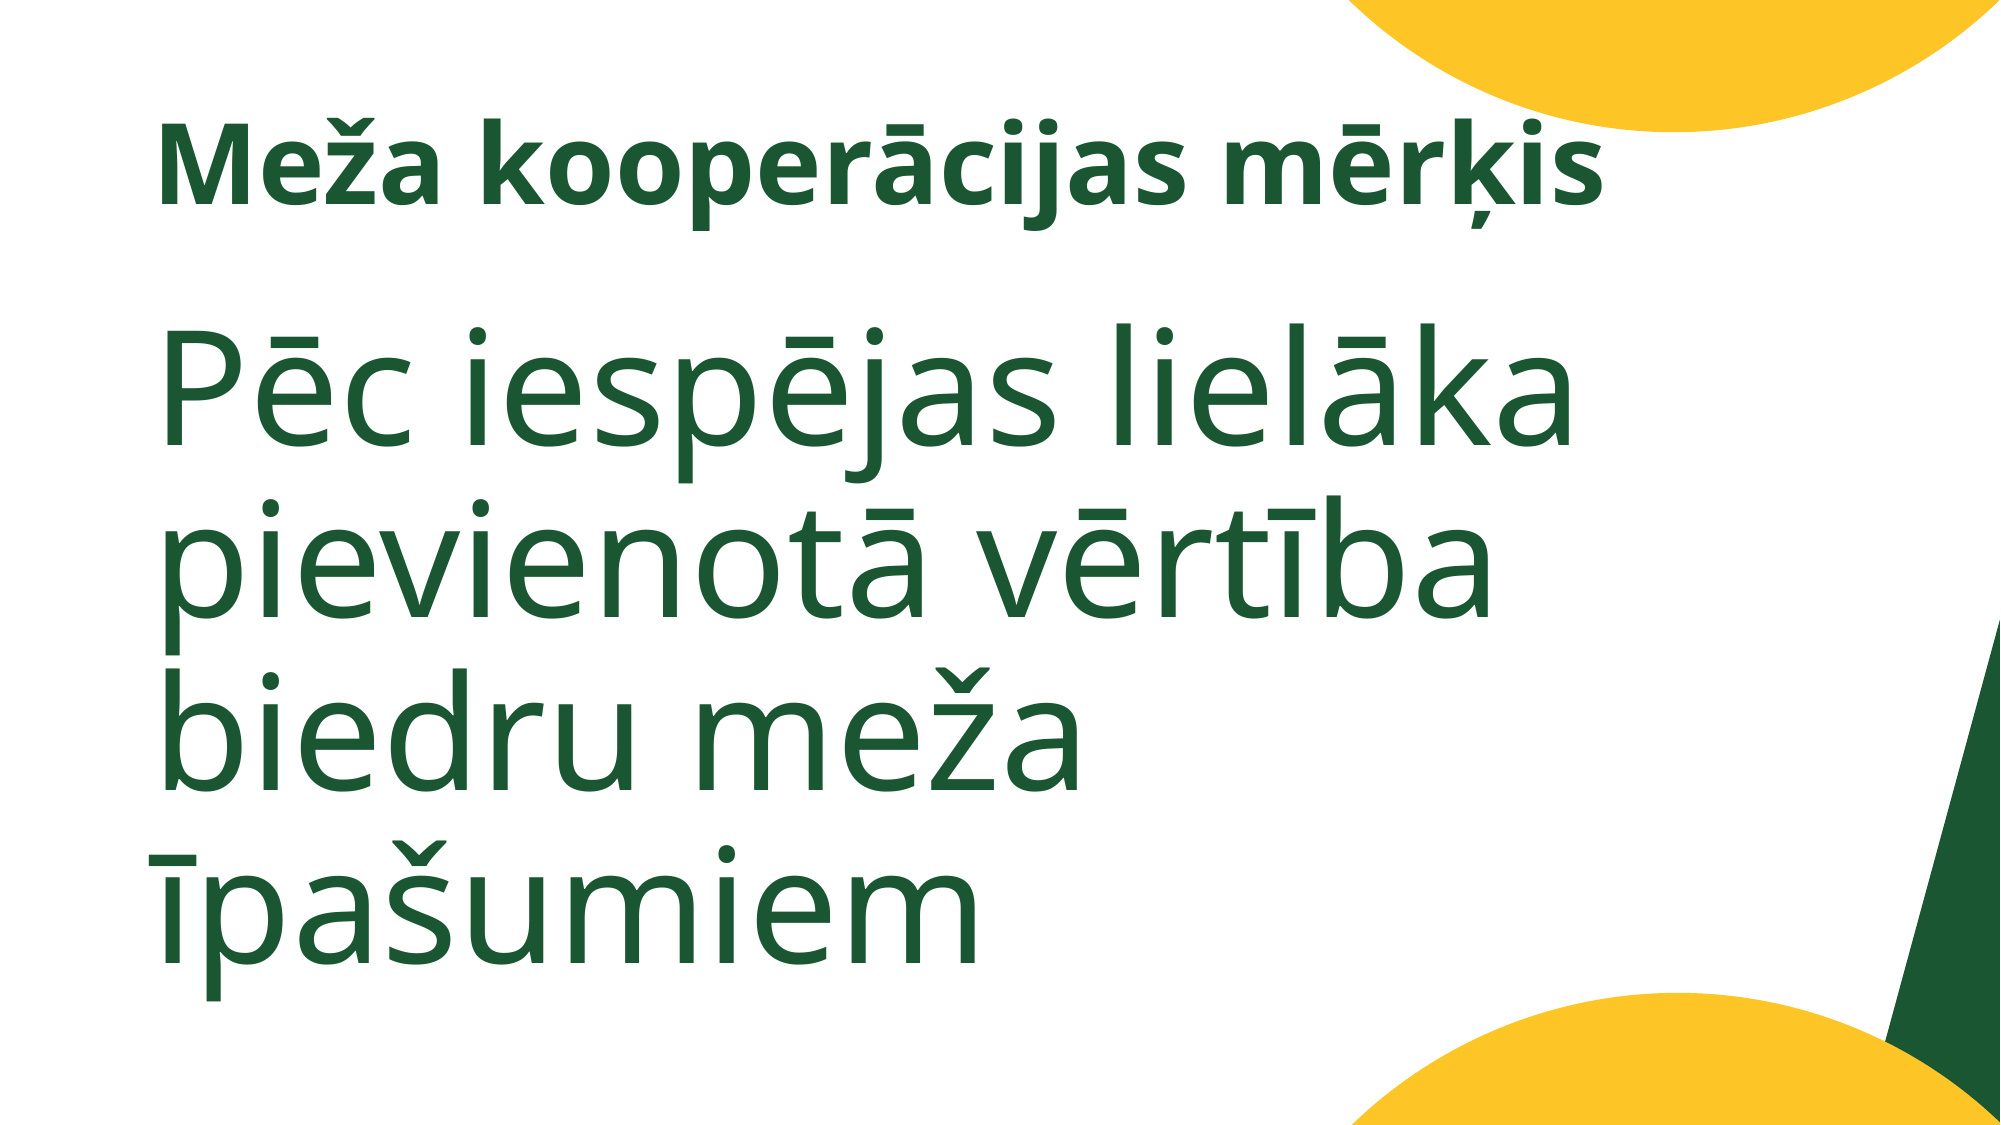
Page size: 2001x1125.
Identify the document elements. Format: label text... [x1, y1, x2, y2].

title Meža kooperācijas mērķis [137, 59, 1863, 278]
list Pēc iespējas lielāka pievienotā vērtība biedru meža īpašumiem [137, 299, 1863, 1014]
